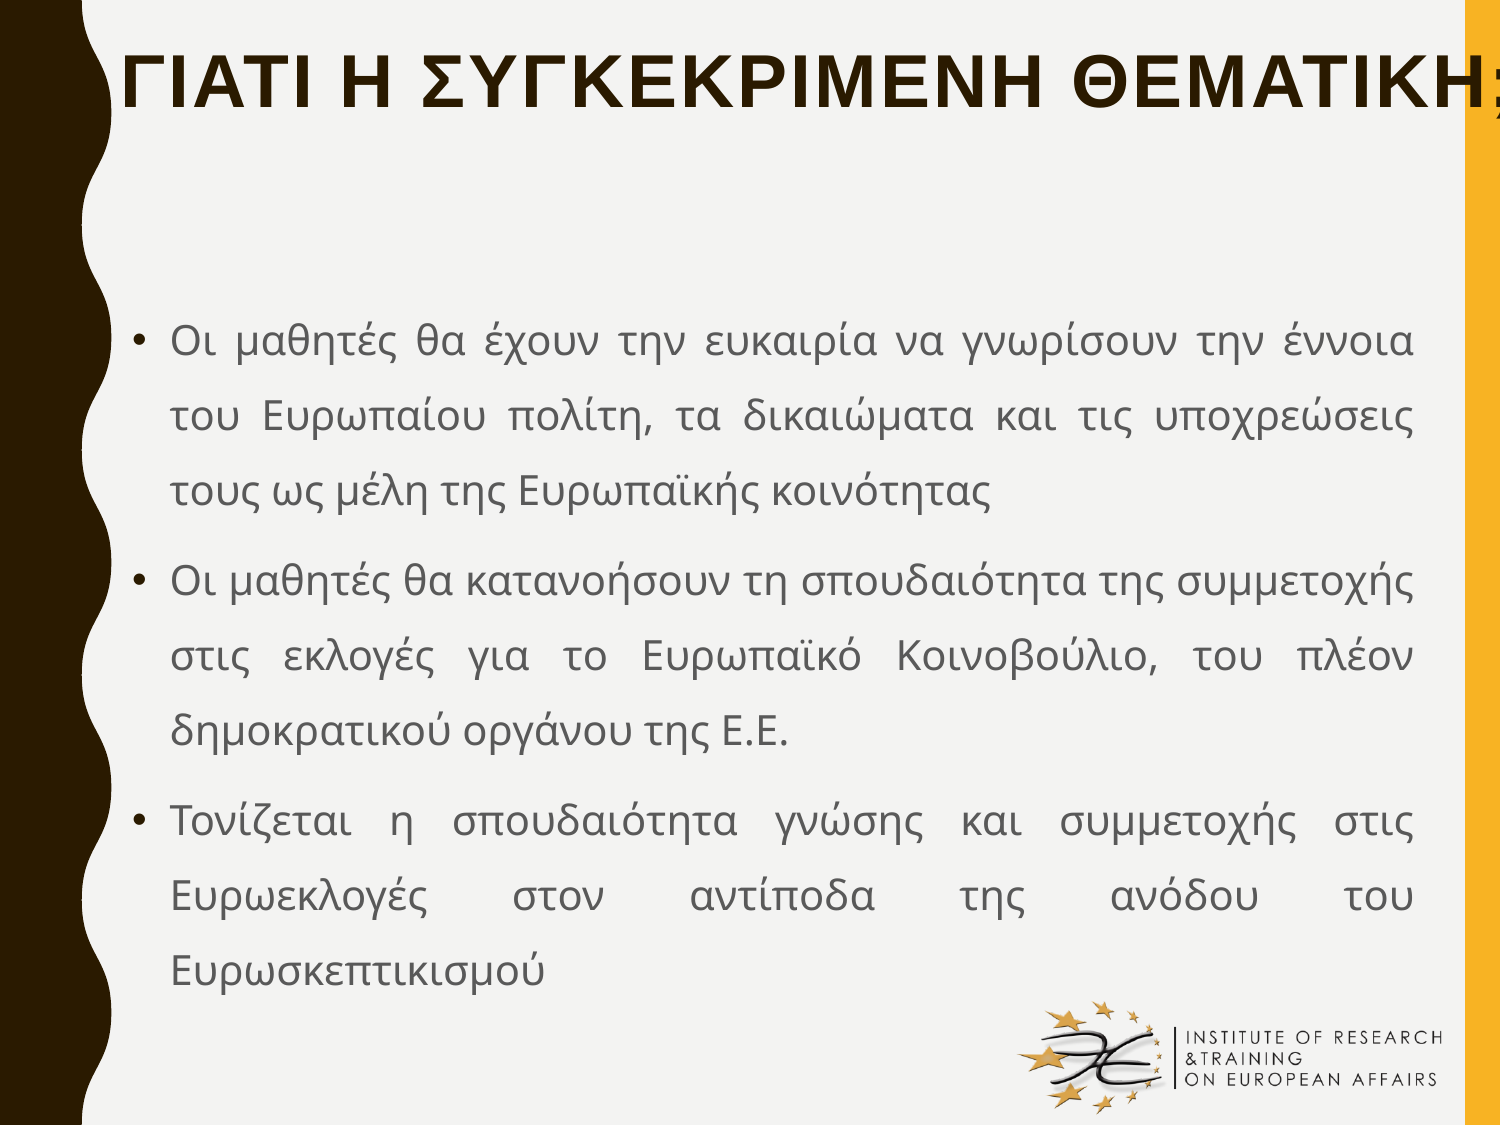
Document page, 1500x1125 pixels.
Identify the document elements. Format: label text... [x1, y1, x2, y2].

title Γιατι η συγκεκριμενη θεματικη; [105, 35, 1500, 211]
picture [997, 993, 1477, 1122]
list Οι μαθητές θα έχουν την ευκαιρία να γνωρίσουν την έννοια του Ευρωπαίου πολίτη, τα δικαιώματα και τις υποχρεώσεις τους ως μέλη της Ευρωπαϊκής κοινότητας Οι μαθητές θα κατανοήσουν τη σπουδαιότητα της συμμετοχής στις εκλογές για το Ευρωπαϊκό Κοινοβούλιο, του πλέον δημοκρατικού οργάνου της Ε.Ε. Τονίζεται η σπουδαιότητα γνώσης και συμμετοχής στις Ευρωεκλογές στον αντίποδα της ανόδου του Ευρωσκεπτικισμού [117, 281, 1430, 1125]
